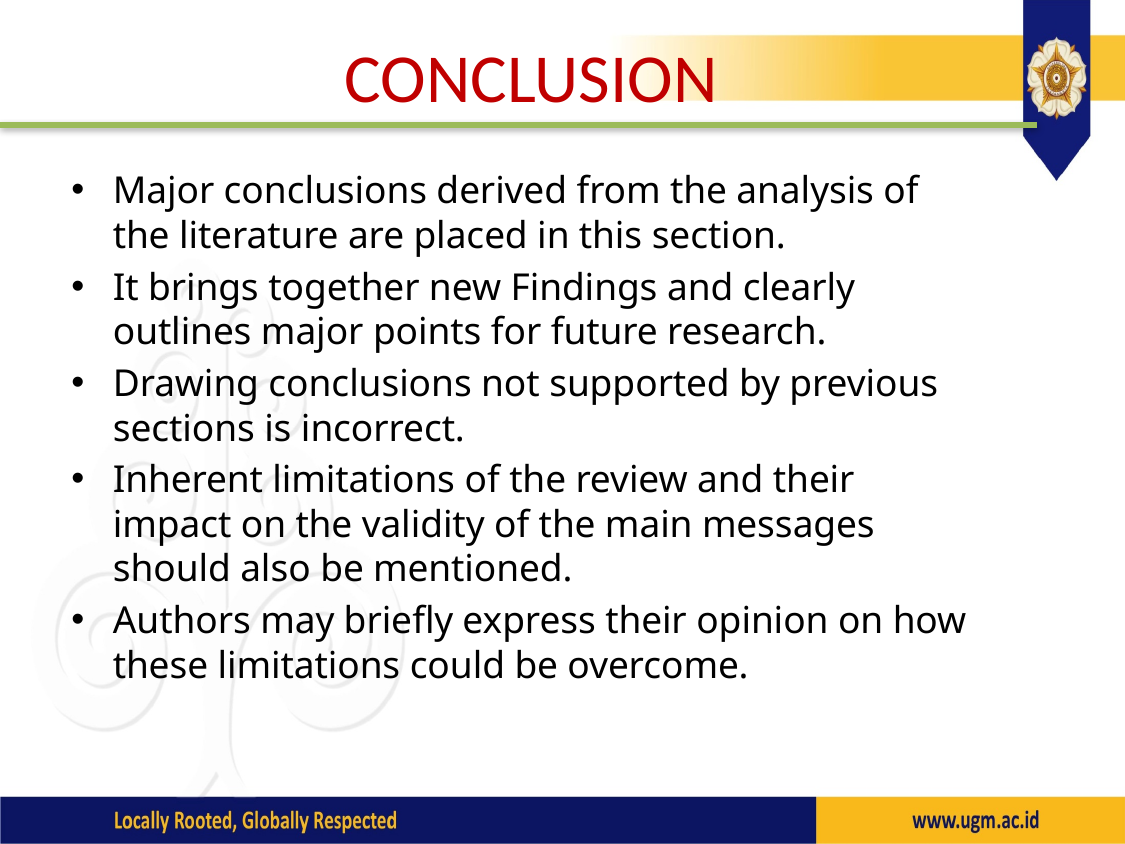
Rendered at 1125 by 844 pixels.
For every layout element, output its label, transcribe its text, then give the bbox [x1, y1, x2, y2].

title CONCLUSION [24, 24, 1038, 121]
list Major conclusions derived from the analysis of the literature are placed in this section. It brings together new Findings and clearly outlines major points for future research. Drawing conclusions not supported by previous sections is incorrect. Inherent limitations of the review and their impact on the validity of the main messages should also be mentioned. Authors may briefly express their opinion on how these limitations could be overcome. [56, 159, 988, 785]
picture [0, 0, 1125, 844]
